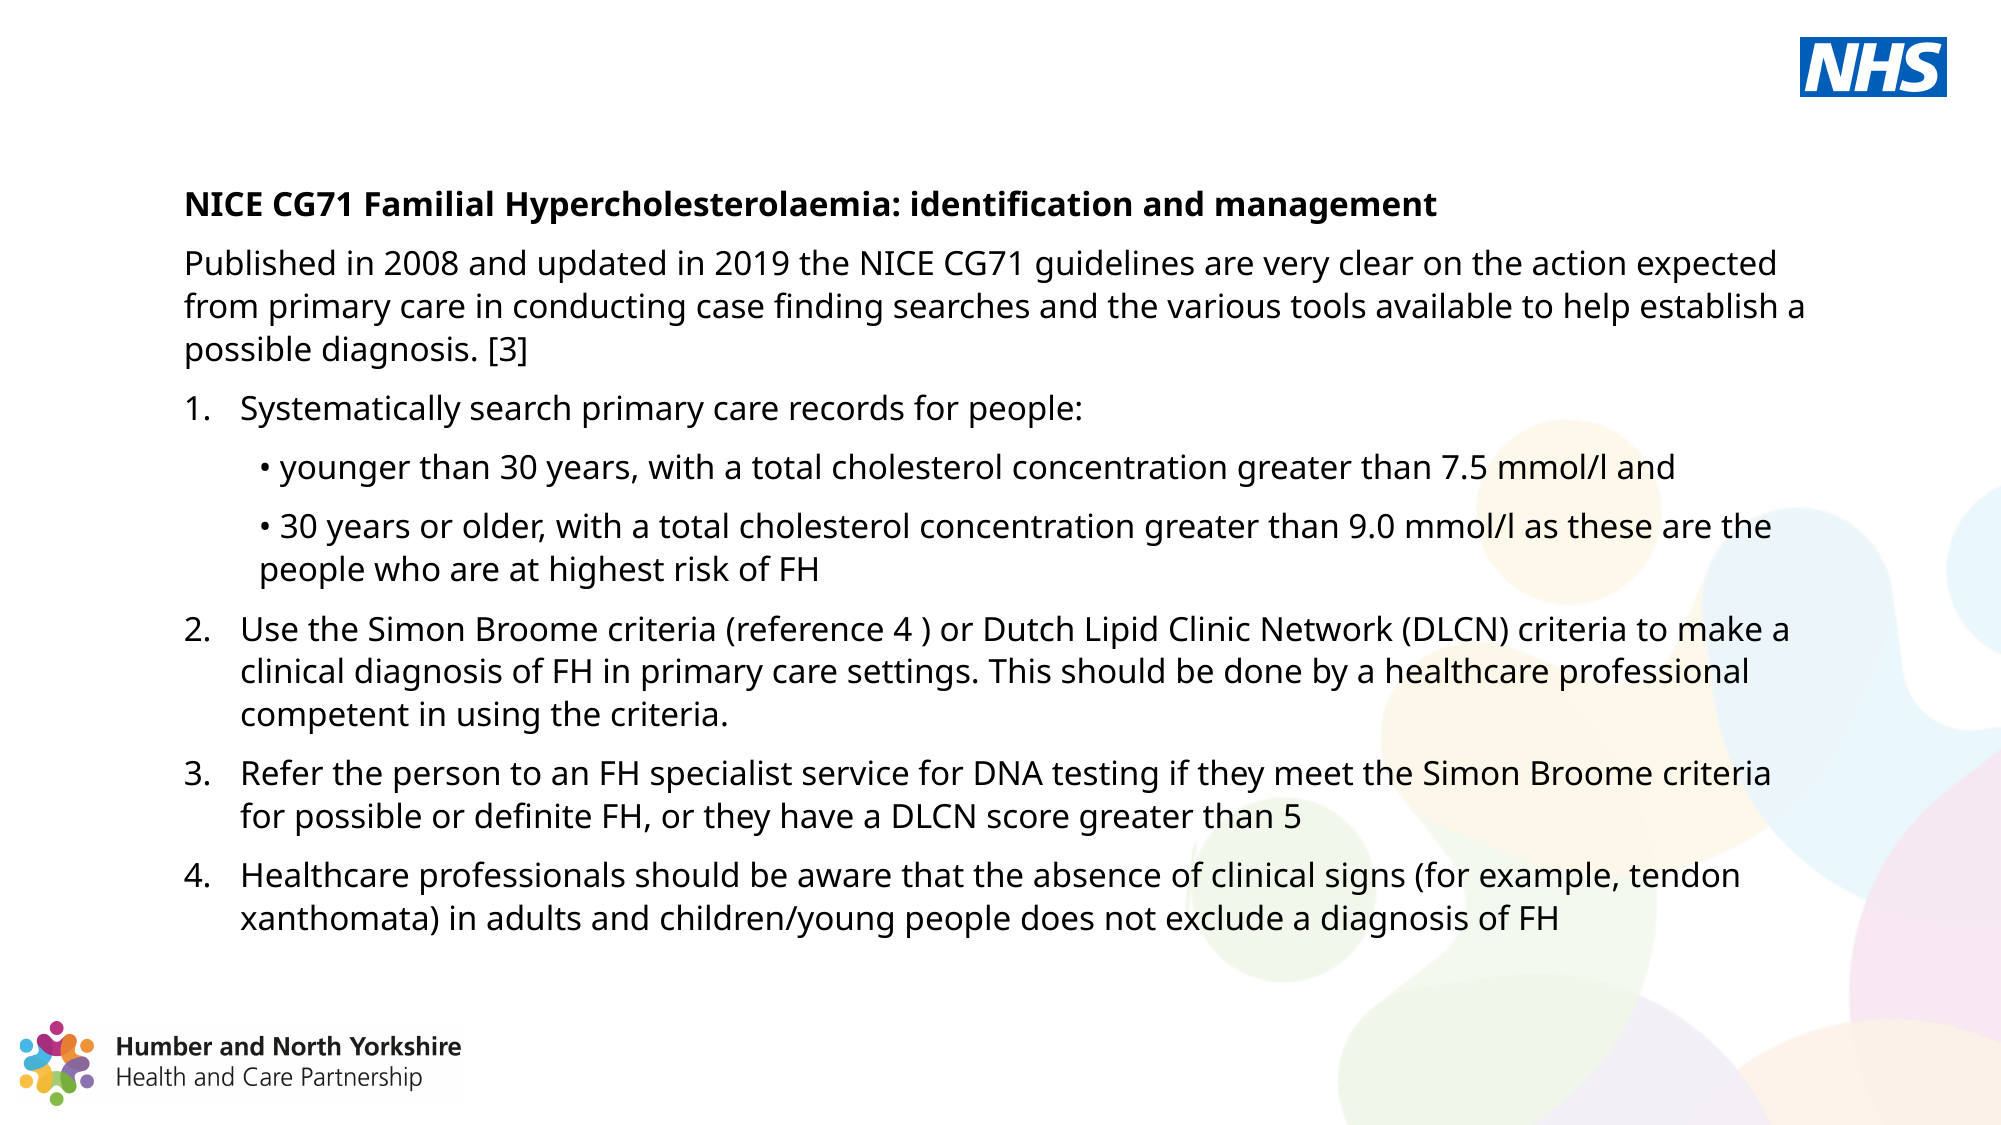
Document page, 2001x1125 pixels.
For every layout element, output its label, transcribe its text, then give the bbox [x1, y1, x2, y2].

picture [1800, 37, 1947, 97]
picture [19, 1021, 461, 1106]
text_box NICE CG71 Familial Hypercholesterolaemia: identification and management Published in 2008 and updated in 2019 the NICE CG71 guidelines are very clear on the action expected from primary care in conducting case finding searches and the various tools available to help establish a possible diagnosis. [3] Systematically search primary care records for people: • younger than 30 years, with a total cholesterol concentration greater than 7.5 mmol/l and • 30 years or older, with a total cholesterol concentration greater than 9.0 mmol/l as these are the people who are at highest risk of FH Use the Simon Broome criteria (reference 4 ) or Dutch Lipid Clinic Network (DLCN) criteria to make a clinical diagnosis of FH in primary care settings. This should be done by a healthcare professional competent in using the criteria. Refer the person to an FH specialist service for DNA testing if they meet the Simon Broome criteria for possible or definite FH, or they have a DLCN score greater than 5 Healthcare professionals should be aware that the absence of clinical signs (for example, tendon xanthomata) in adults and children/young people does not exclude a diagnosis of FH [168, 172, 1832, 945]
